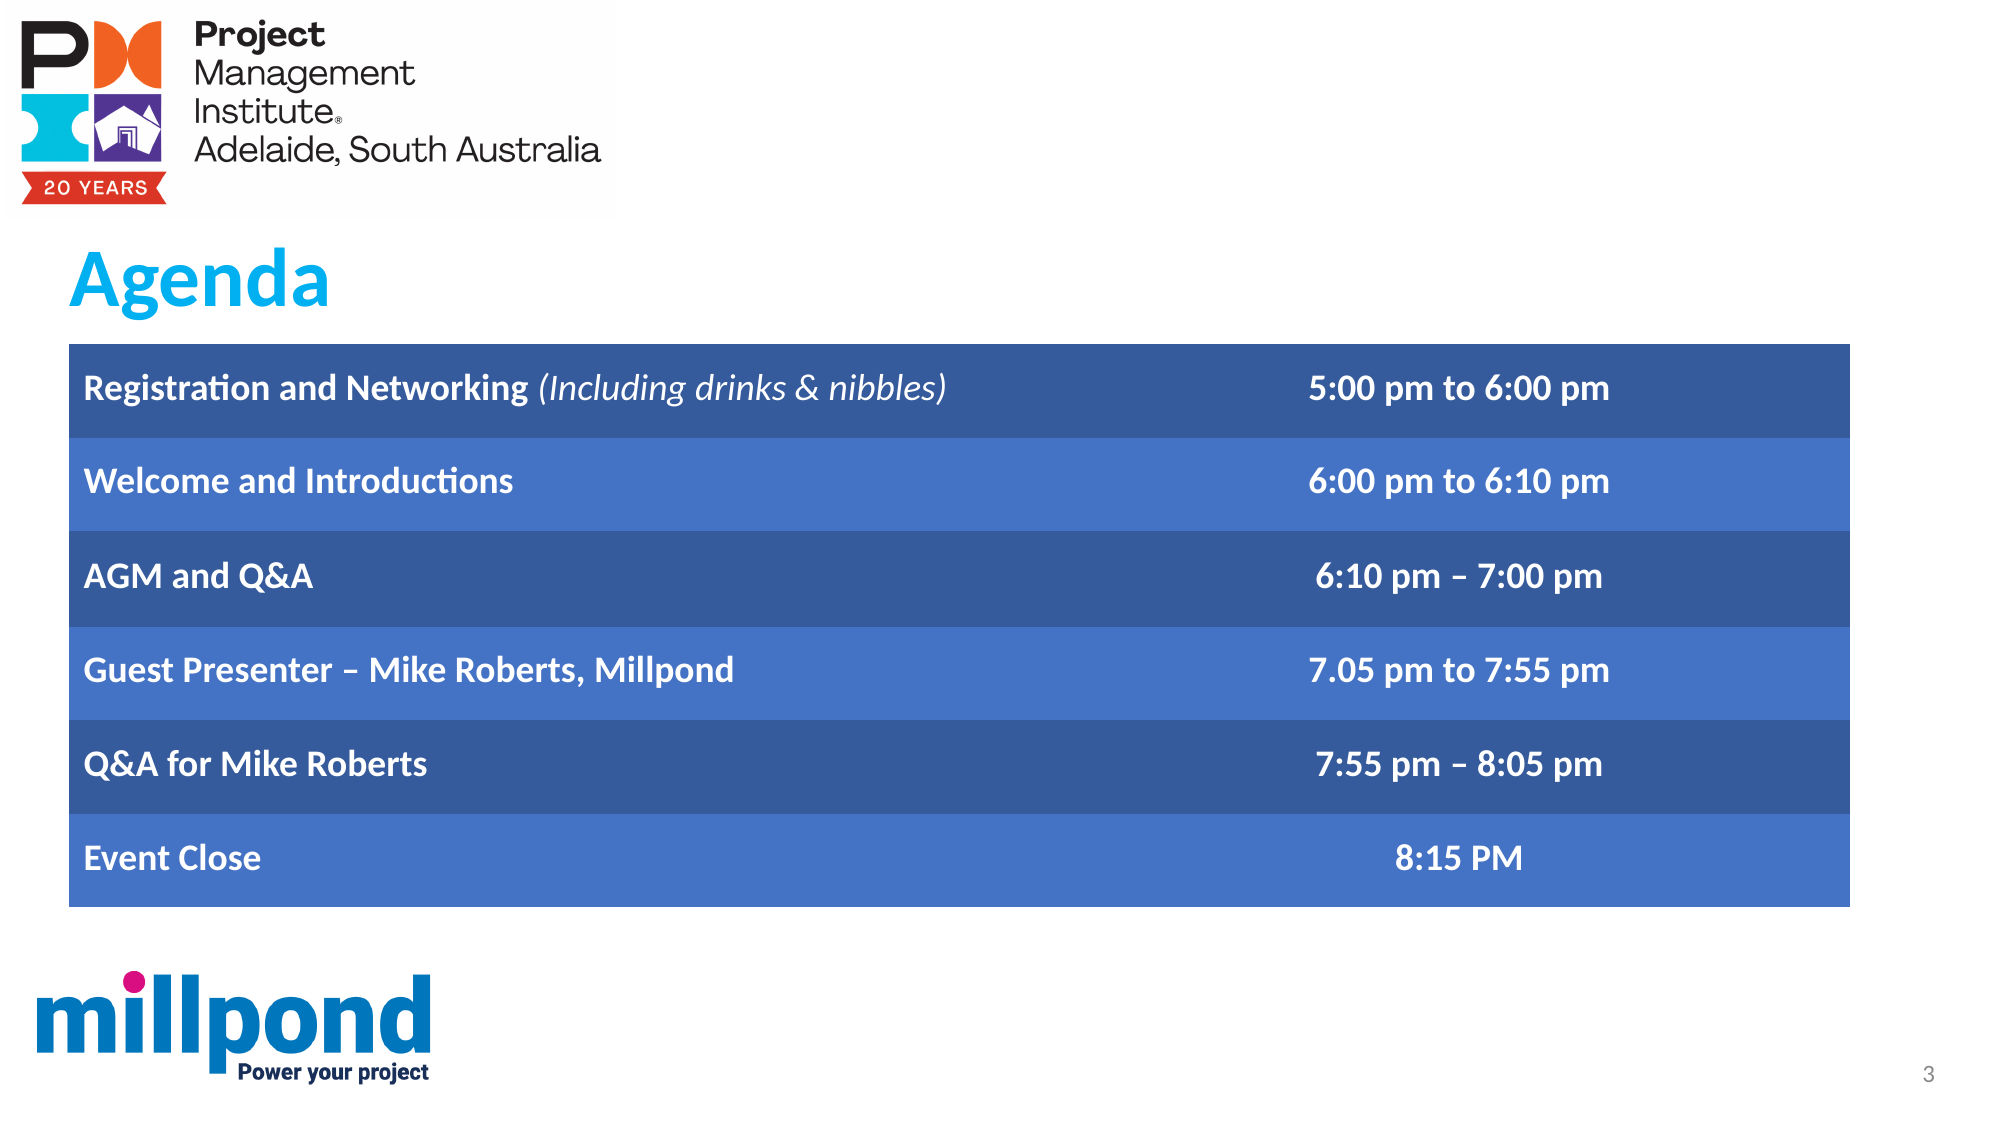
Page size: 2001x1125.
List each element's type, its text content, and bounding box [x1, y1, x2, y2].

table_cell 7:55 pm – 8:05 pm [1069, 720, 1850, 814]
table_header 5:00 pm to 6:00 pm [1069, 344, 1850, 438]
table_header Registration and Networking (Including drinks & nibbles) [69, 344, 1069, 438]
table_cell Guest Presenter – Mike Roberts, Millpond [69, 627, 1069, 720]
table_cell 8:15 PM [1069, 814, 1850, 907]
title Agenda [54, 248, 991, 311]
table_cell Q&A for Mike Roberts [69, 720, 1069, 814]
table_cell 6:10 pm – 7:00 pm [1069, 531, 1850, 627]
table_cell AGM and Q&A [69, 531, 1069, 627]
picture [6, 950, 457, 1103]
table_cell Welcome and Introductions [69, 438, 1069, 531]
table_cell 6:00 pm to 6:10 pm [1069, 438, 1850, 531]
slide_number 3 [1500, 1042, 1950, 1103]
table_cell 7.05 pm to 7:55 pm [1069, 627, 1850, 720]
table_cell Event Close [69, 814, 1069, 907]
picture [6, 1, 617, 221]
